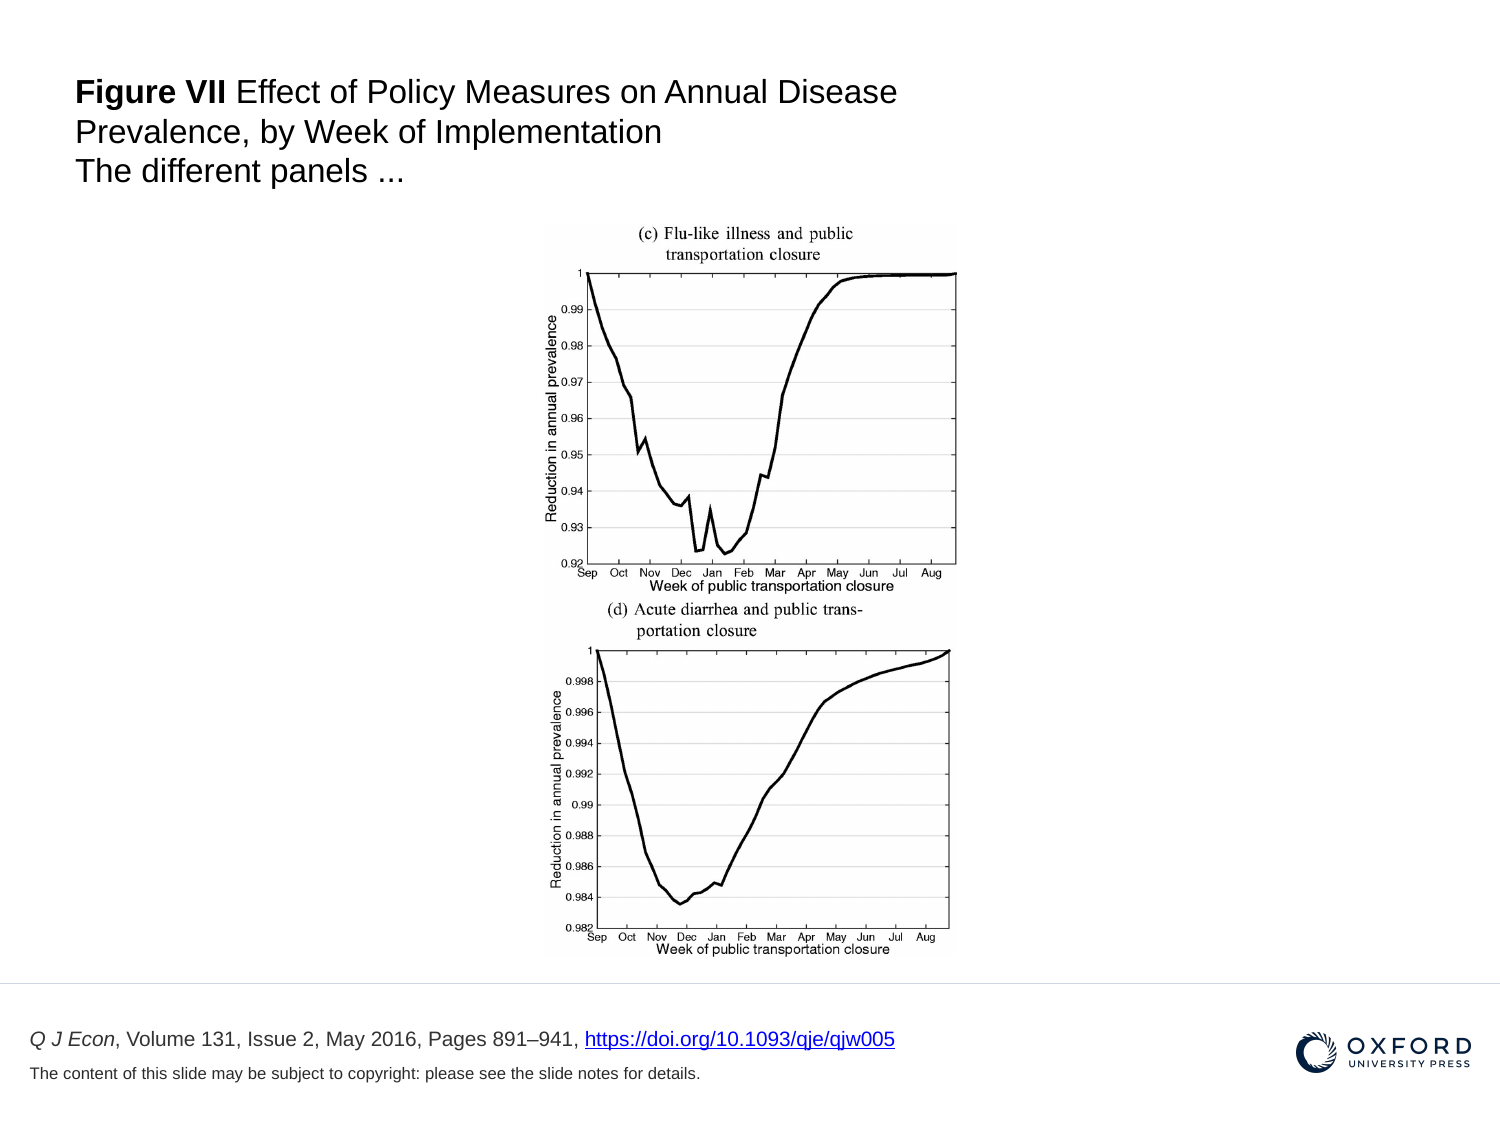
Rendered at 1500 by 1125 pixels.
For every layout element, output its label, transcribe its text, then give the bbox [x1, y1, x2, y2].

footer Q J Econ, Volume 131, Issue 2, May 2016, Pages 891–941, https://doi.org/10.1093/qje/qjw005 The content of this slide may be subject to copyright: please see the slide notes for details. [0, 983, 1260, 1125]
picture [543, 224, 957, 957]
picture [1296, 1032, 1471, 1073]
title Figure VII Effect of Policy Measures on Annual Disease Prevalence, by Week of Implementation The different panels ... [75, 69, 1078, 171]
